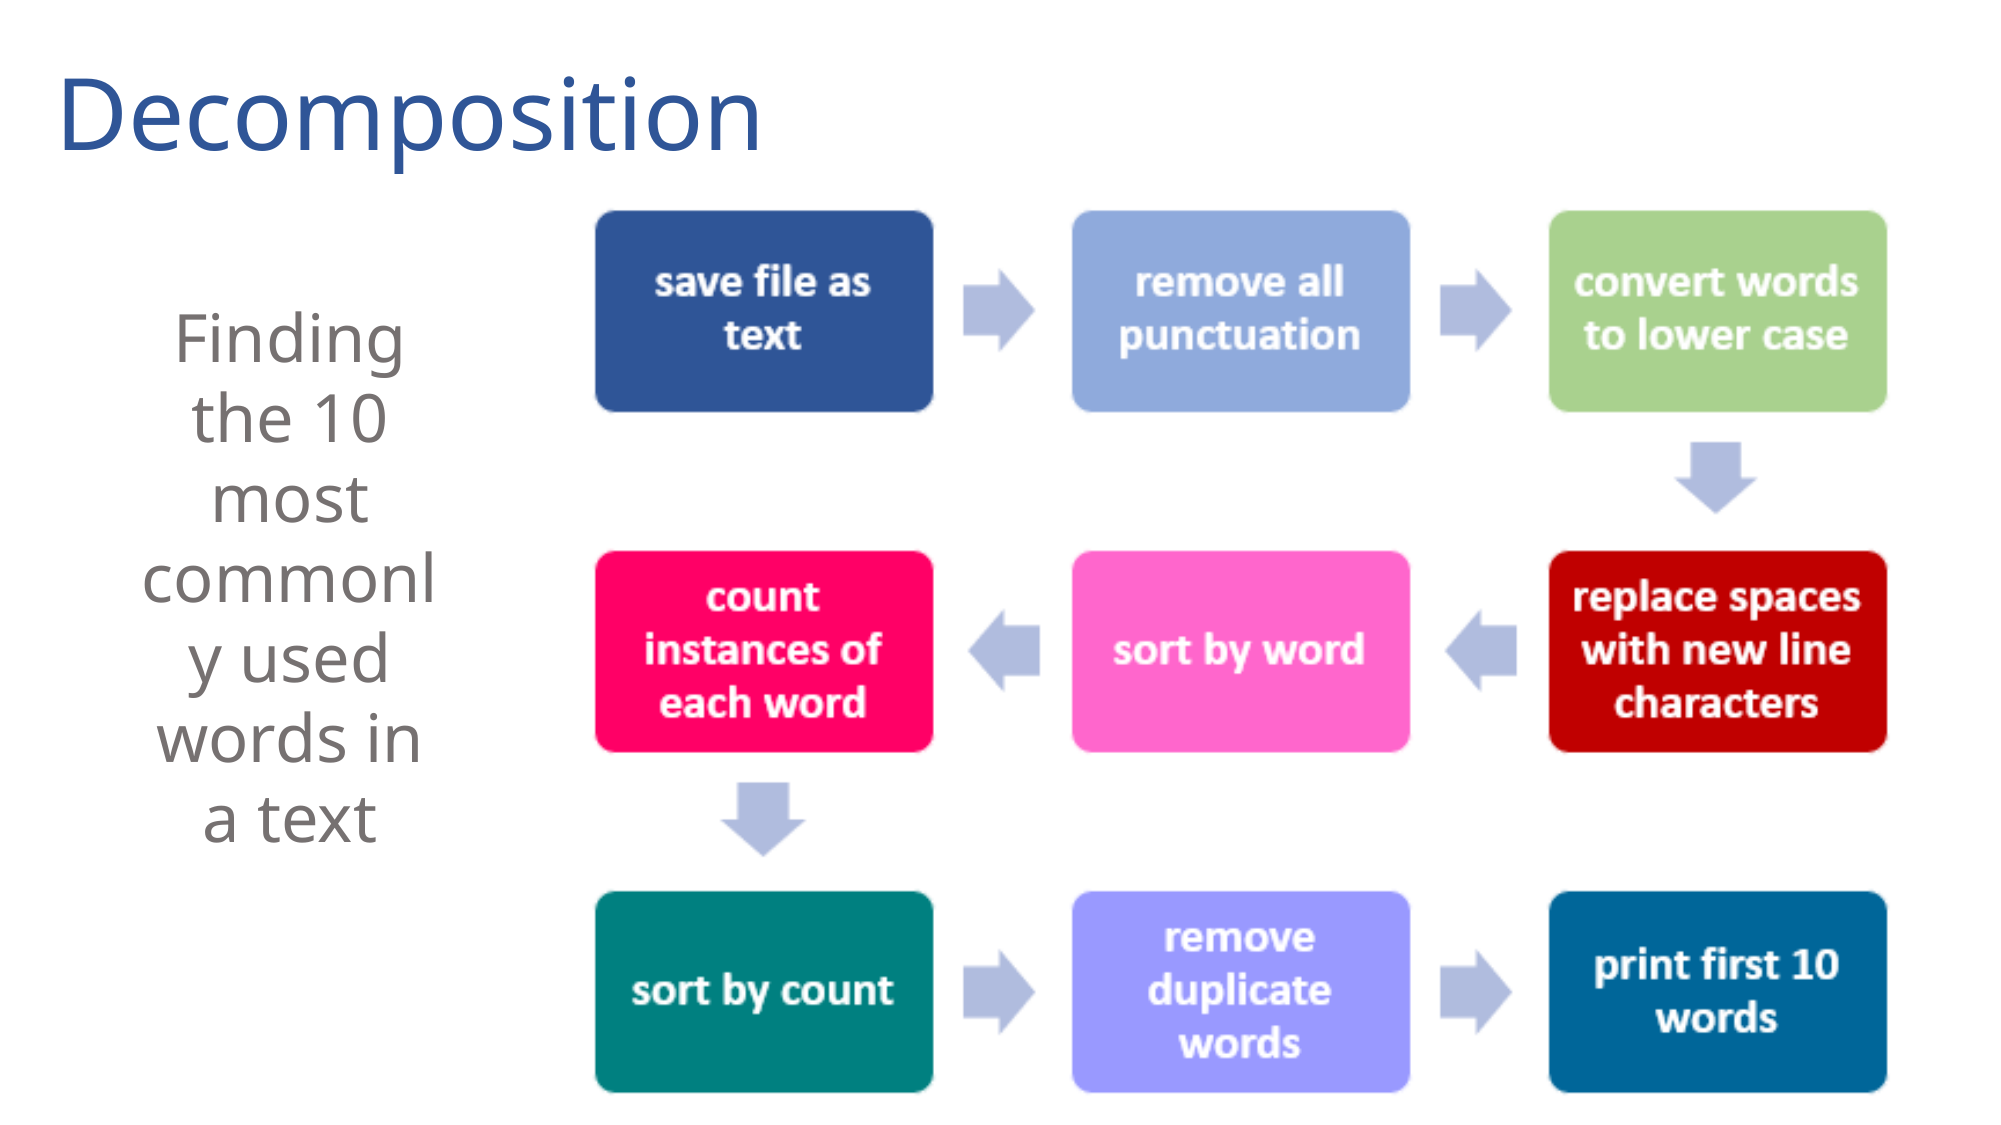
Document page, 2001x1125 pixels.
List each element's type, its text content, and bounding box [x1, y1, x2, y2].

text_box Finding the 10 most commonly used words in a text [118, 288, 462, 864]
text_box Decomposition [40, 43, 1069, 178]
picture [589, 202, 1897, 1098]
